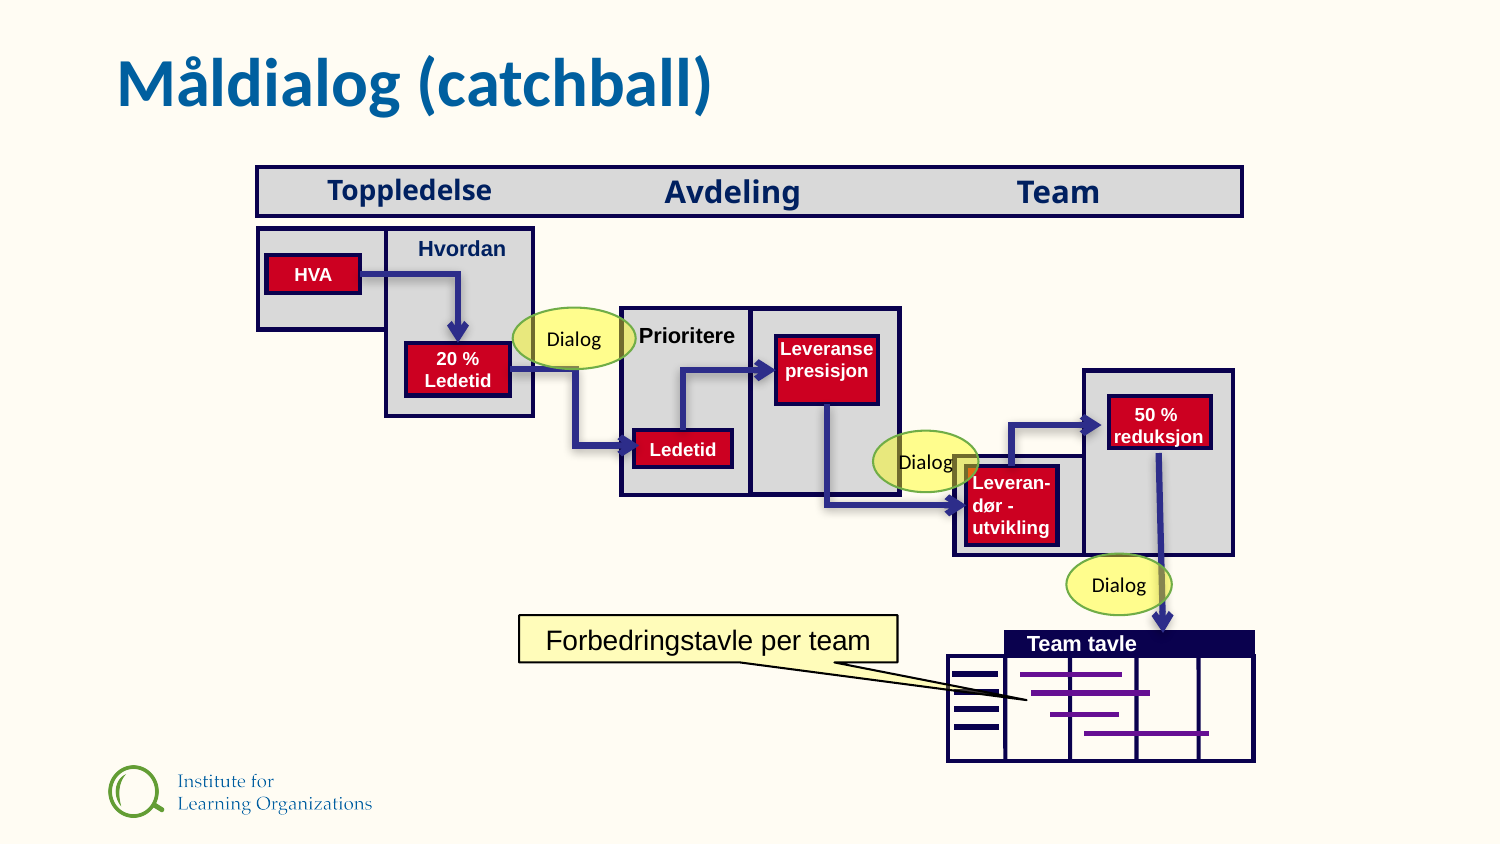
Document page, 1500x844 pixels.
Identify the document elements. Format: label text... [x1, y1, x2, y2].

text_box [846, 385, 948, 525]
text_box Team [1005, 166, 1113, 216]
text_box Dialog [948, 432, 954, 491]
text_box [947, 624, 1254, 763]
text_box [954, 370, 1234, 556]
text_box Dialog [1065, 556, 1158, 617]
text_box Toppledelse [315, 167, 504, 212]
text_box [699, 353, 760, 447]
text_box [1158, 453, 1164, 633]
title Måldialog (catchball) [101, 26, 1397, 142]
text_box Avdeling [653, 166, 902, 216]
picture [103, 761, 377, 822]
text_box Dialog [533, 306, 621, 369]
text_box Dialog [1164, 567, 1173, 602]
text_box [257, 228, 533, 417]
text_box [621, 307, 901, 496]
text_box [256, 167, 1243, 217]
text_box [509, 369, 640, 446]
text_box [1036, 400, 1077, 491]
text_box Forbedringstavle per team [519, 615, 947, 690]
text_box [359, 274, 458, 343]
